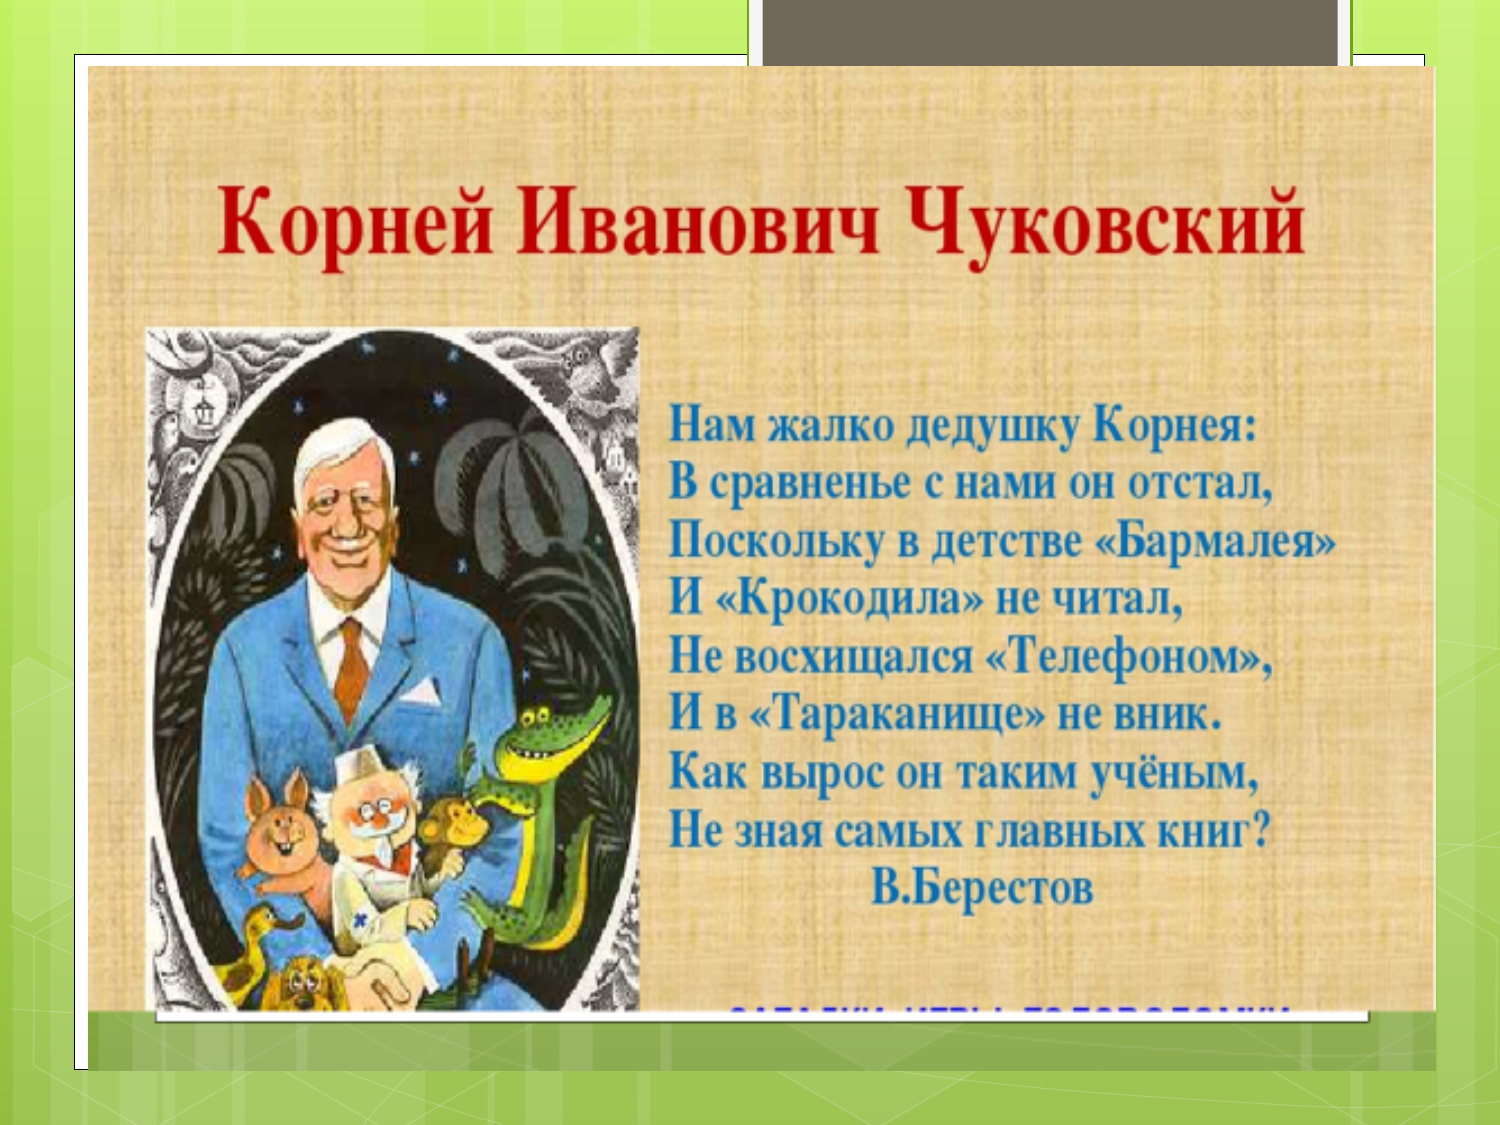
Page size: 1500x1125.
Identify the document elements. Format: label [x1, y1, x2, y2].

picture [88, 66, 1436, 1071]
